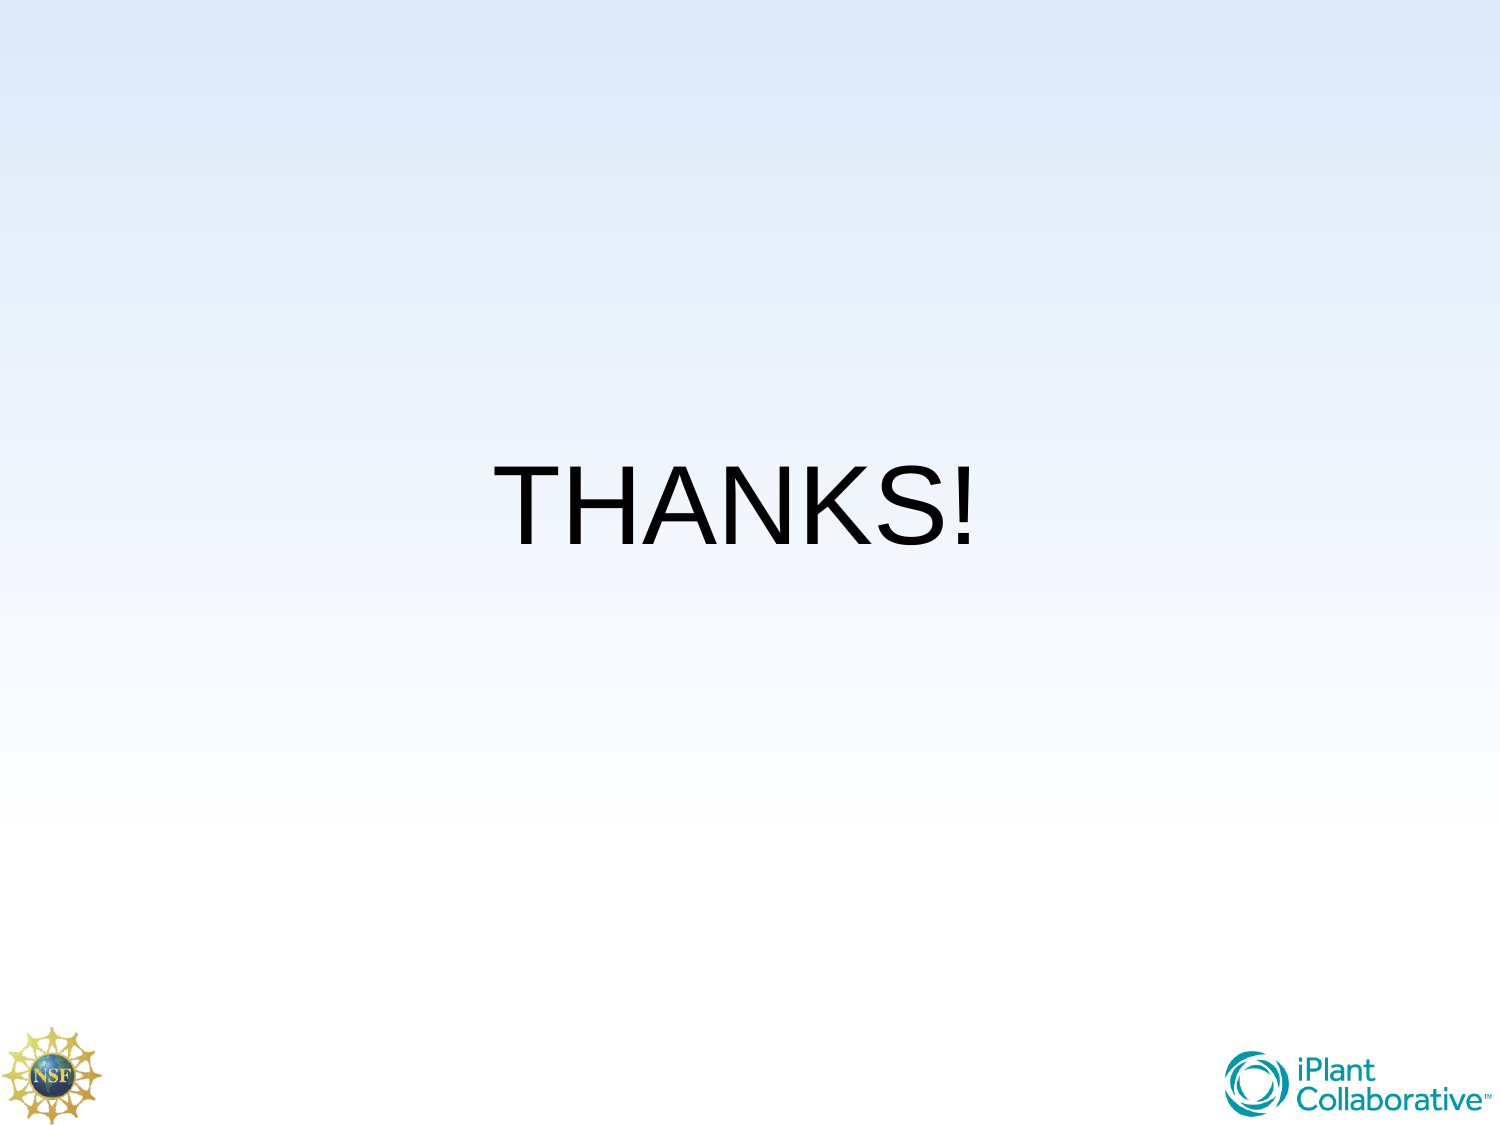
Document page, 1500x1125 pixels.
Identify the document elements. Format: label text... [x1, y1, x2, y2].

text_box THANKS! [477, 424, 995, 575]
picture [0, 1023, 106, 1125]
picture [1221, 1048, 1494, 1119]
